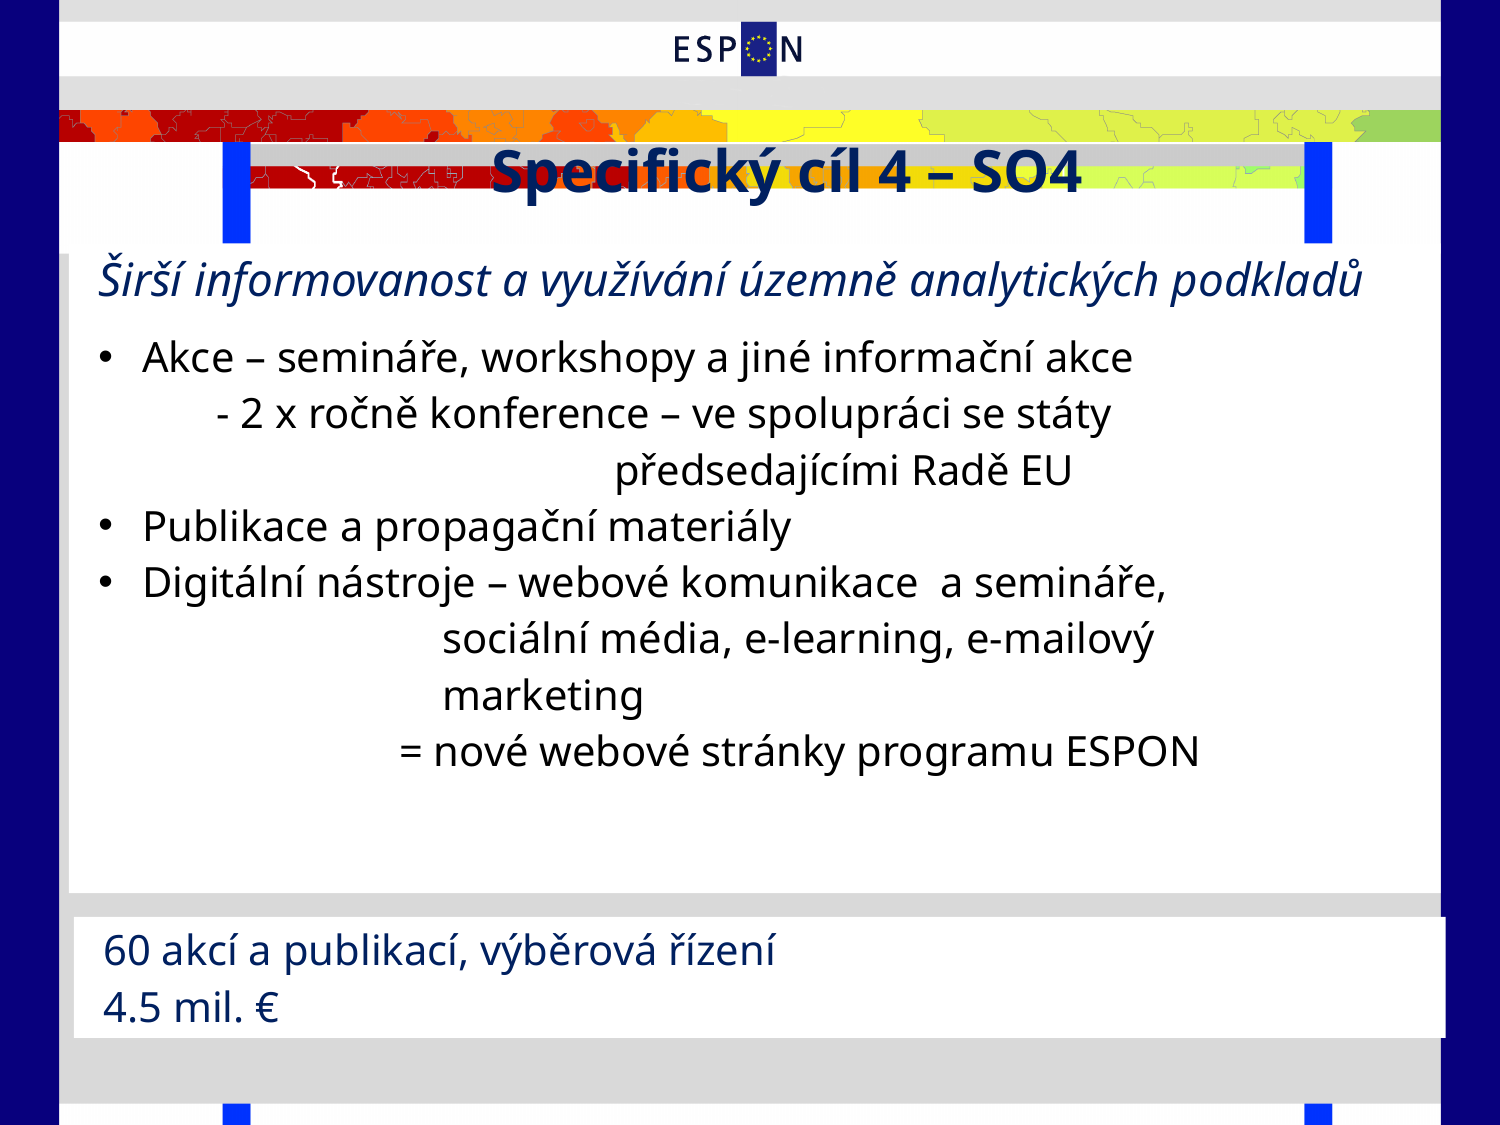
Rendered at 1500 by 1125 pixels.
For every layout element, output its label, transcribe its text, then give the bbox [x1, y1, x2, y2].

picture [60, 142, 1440, 253]
text_box Širší informovanost a využívání územně analytických podkladů Akce – semináře, workshopy a jiné informační akce - 2 x ročně konference – ve spolupráci se státy předsedajícími Radě EU Publikace a propagační materiály Digitální nástroje – webové komunikace a semináře, sociální média, e-learning, e-mailový marketing = nové webové stránky programu ESPON [68, 243, 1441, 894]
text_box Specifický cíl 4 – SO4 [74, 125, 1425, 213]
picture [60, 1104, 1440, 1125]
text_box 60 akcí a publikací, výběrová řízení 4.5 mil. € [73, 916, 1446, 1038]
